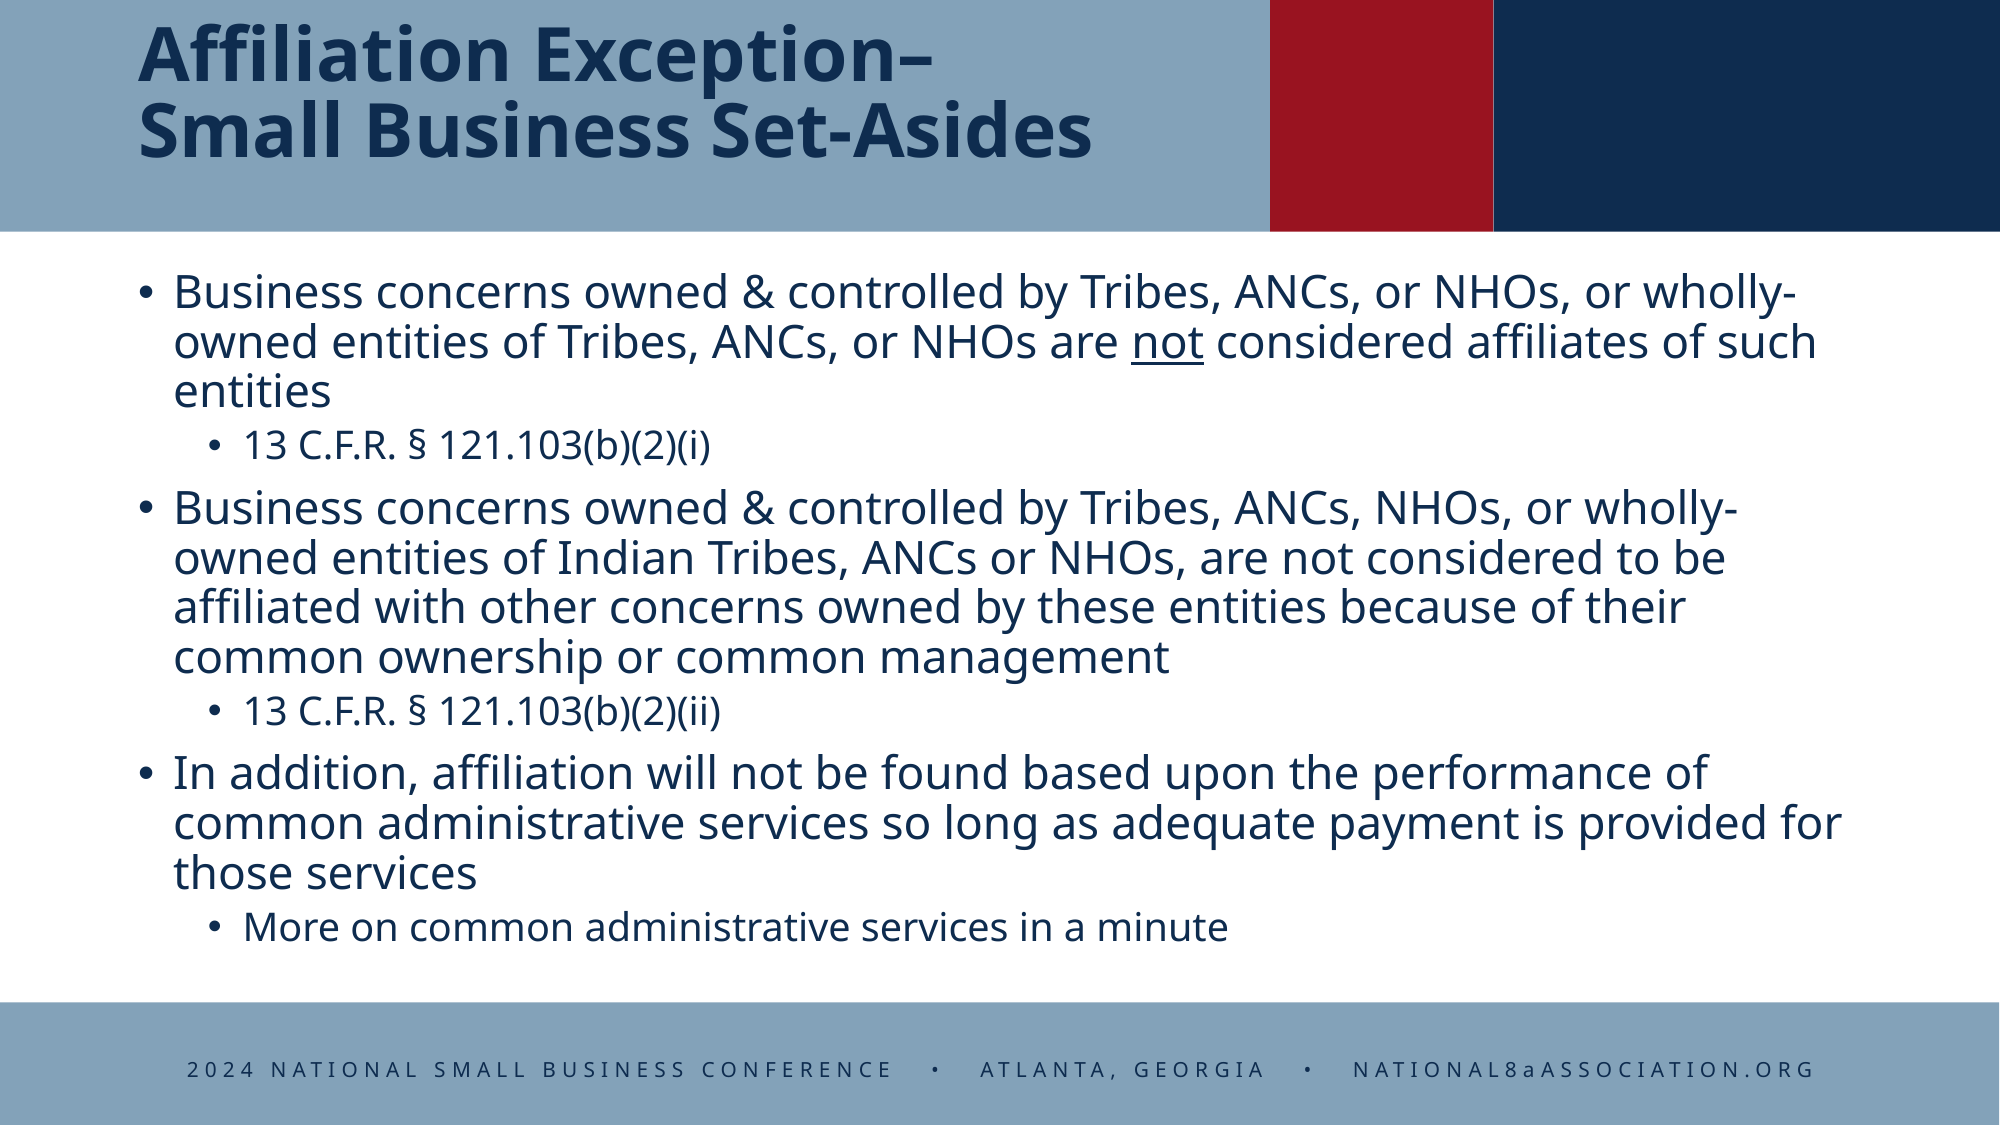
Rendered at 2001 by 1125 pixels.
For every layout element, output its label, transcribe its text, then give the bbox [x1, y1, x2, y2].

title Affiliation Exception– Small Business Set-Asides [123, 85, 1163, 181]
list Business concerns owned & controlled by Tribes, ANCs, or NHOs, or wholly-owned entities of Tribes, ANCs, or NHOs are not considered affiliates of such entities 13 C.F.R. § 121.103(b)(2)(i) Business concerns owned & controlled by Tribes, ANCs, NHOs, or wholly-owned entities of Indian Tribes, ANCs or NHOs, are not considered to be affiliated with other concerns owned by these entities because of their common ownership or common management 13 C.F.R. § 121.103(b)(2)(ii) In addition, affiliation will not be found based upon the performance of common administrative services so long as adequate payment is provided for those services More on common administrative services in a minute [123, 261, 1886, 959]
